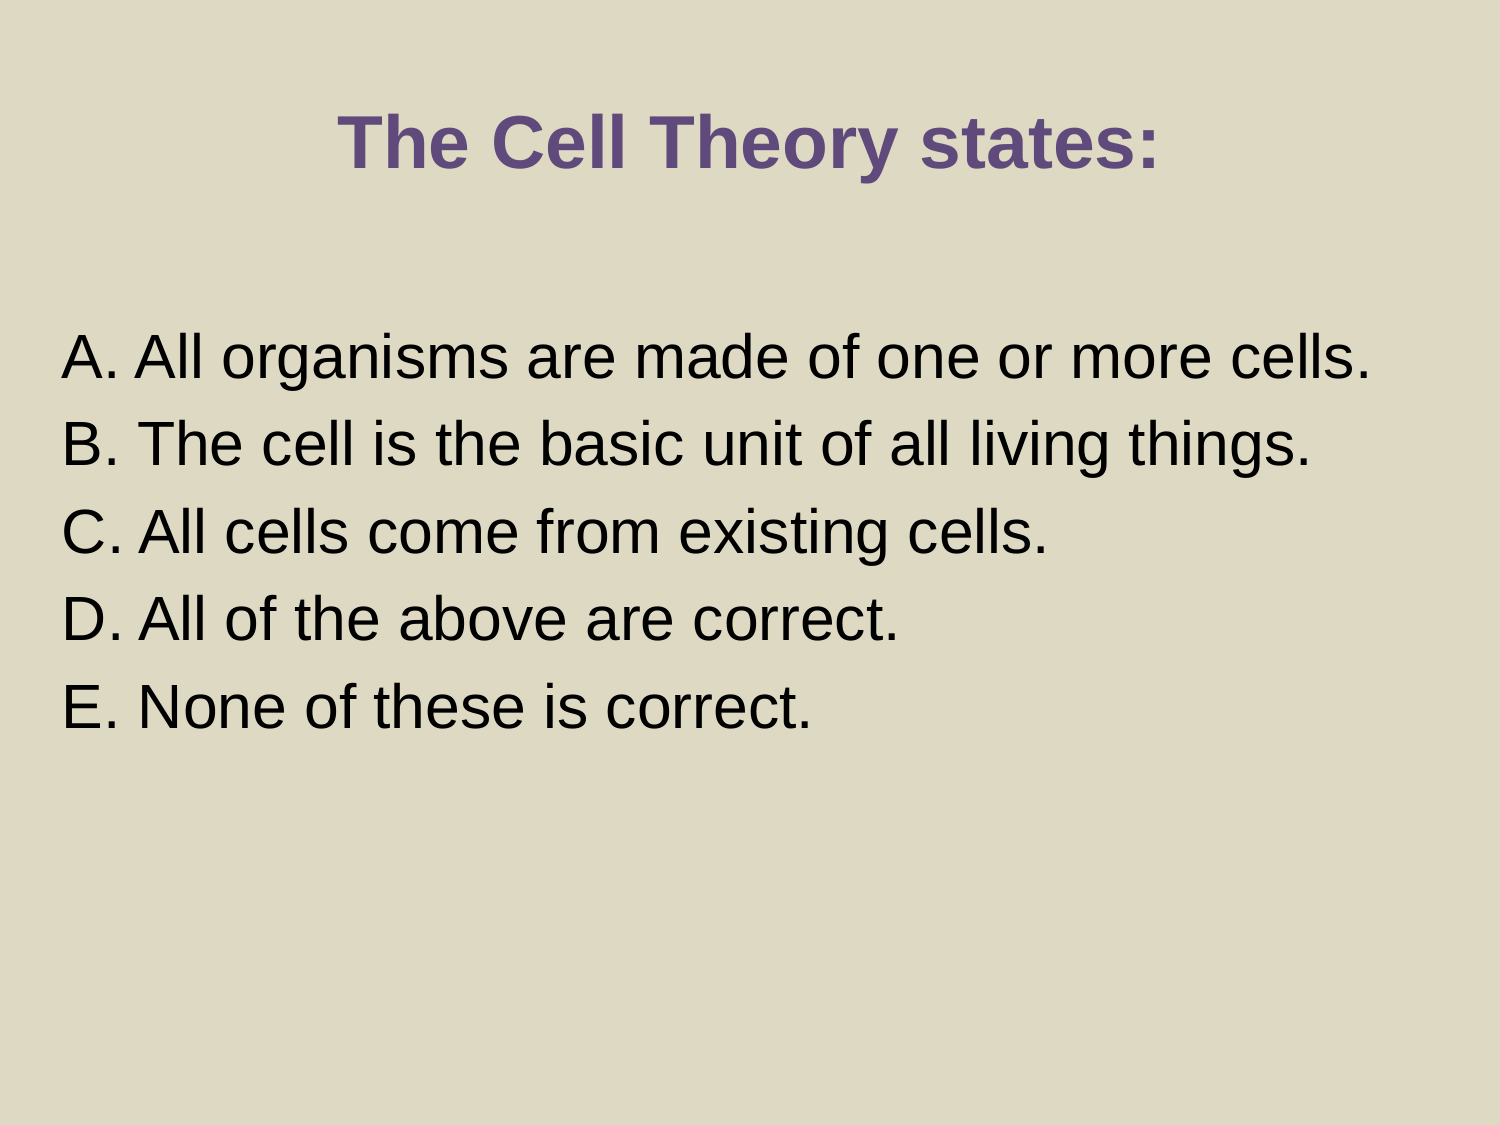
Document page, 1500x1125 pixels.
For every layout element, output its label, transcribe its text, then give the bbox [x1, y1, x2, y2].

title The Cell Theory states: [75, 45, 1425, 233]
list A. All organisms are made of one or more cells. B. The cell is the basic unit of all living things. C. All cells come from existing cells. D. All of the above are correct. E. None of these is correct. [46, 308, 1438, 1089]
